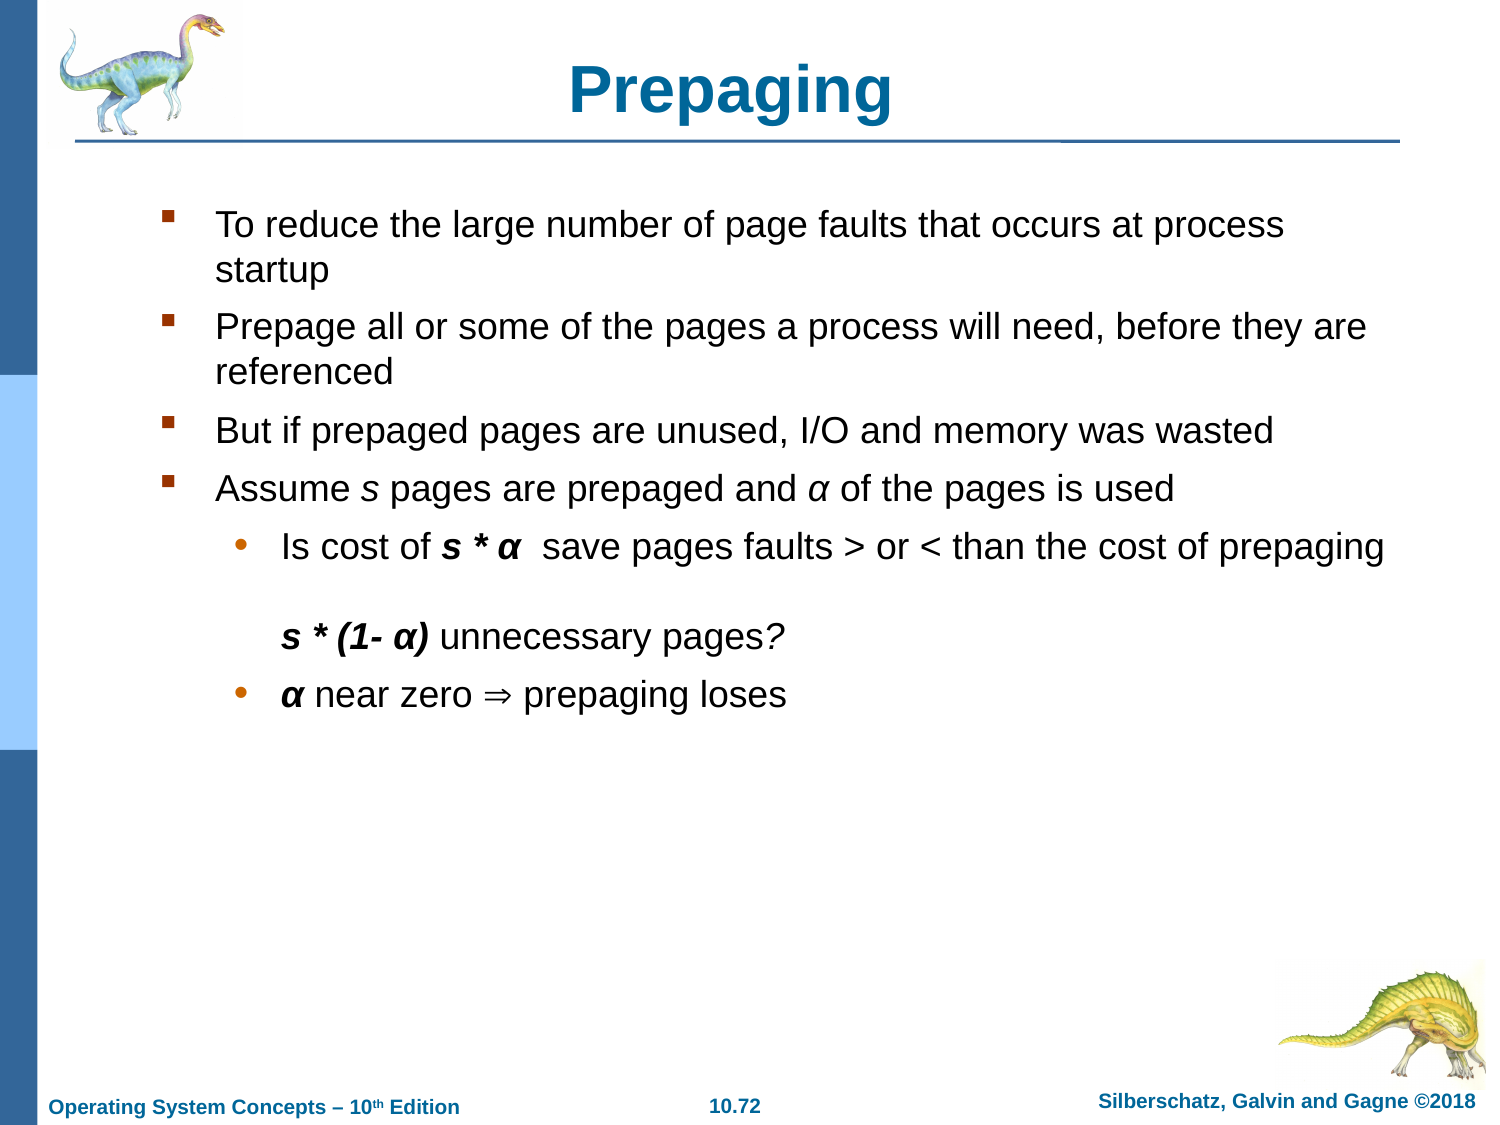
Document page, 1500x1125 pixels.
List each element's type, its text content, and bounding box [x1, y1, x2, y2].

picture [1275, 959, 1486, 1090]
picture [46, 0, 243, 149]
title Prepaging [92, 38, 1371, 134]
list To reduce the large number of page faults that occurs at process startup Prepage all or some of the pages a process will need, before they are referenced But if prepaged pages are unused, I/O and memory was wasted Assume s pages are prepaged and α of the pages is used Is cost of s * α save pages faults > or < than the cost of prepaging s * (1- α) unnecessary pages? α near zero  prepaging loses [143, 191, 1407, 998]
